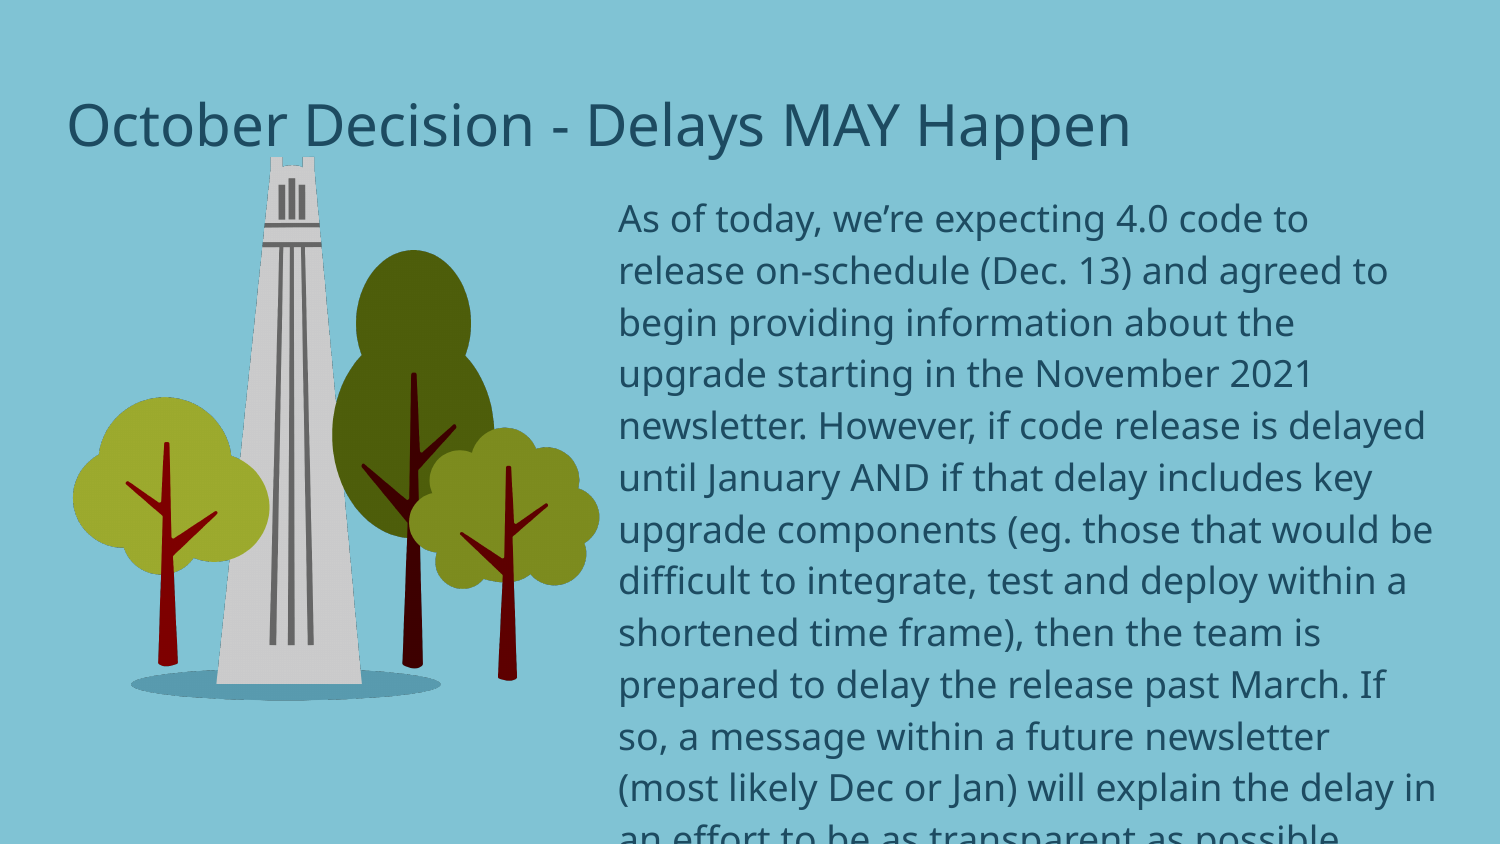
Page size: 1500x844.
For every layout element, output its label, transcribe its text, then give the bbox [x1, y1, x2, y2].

title October Decision - Delays MAY Happen [51, 72, 1449, 167]
list As of today, we’re expecting 4.0 code to release on-schedule (Dec. 13) and agreed to begin providing information about the upgrade starting in the November 2021 newsletter. However, if code release is delayed until January AND if that delay includes key upgrade components (eg. those that would be difficult to integrate, test and deploy within a shortened time frame), then the team is prepared to delay the release past March. If so, a message within a future newsletter (most likely Dec or Jan) will explain the delay in an effort to be as transparent as possible. [603, 173, 1456, 734]
picture [50, 132, 616, 712]
